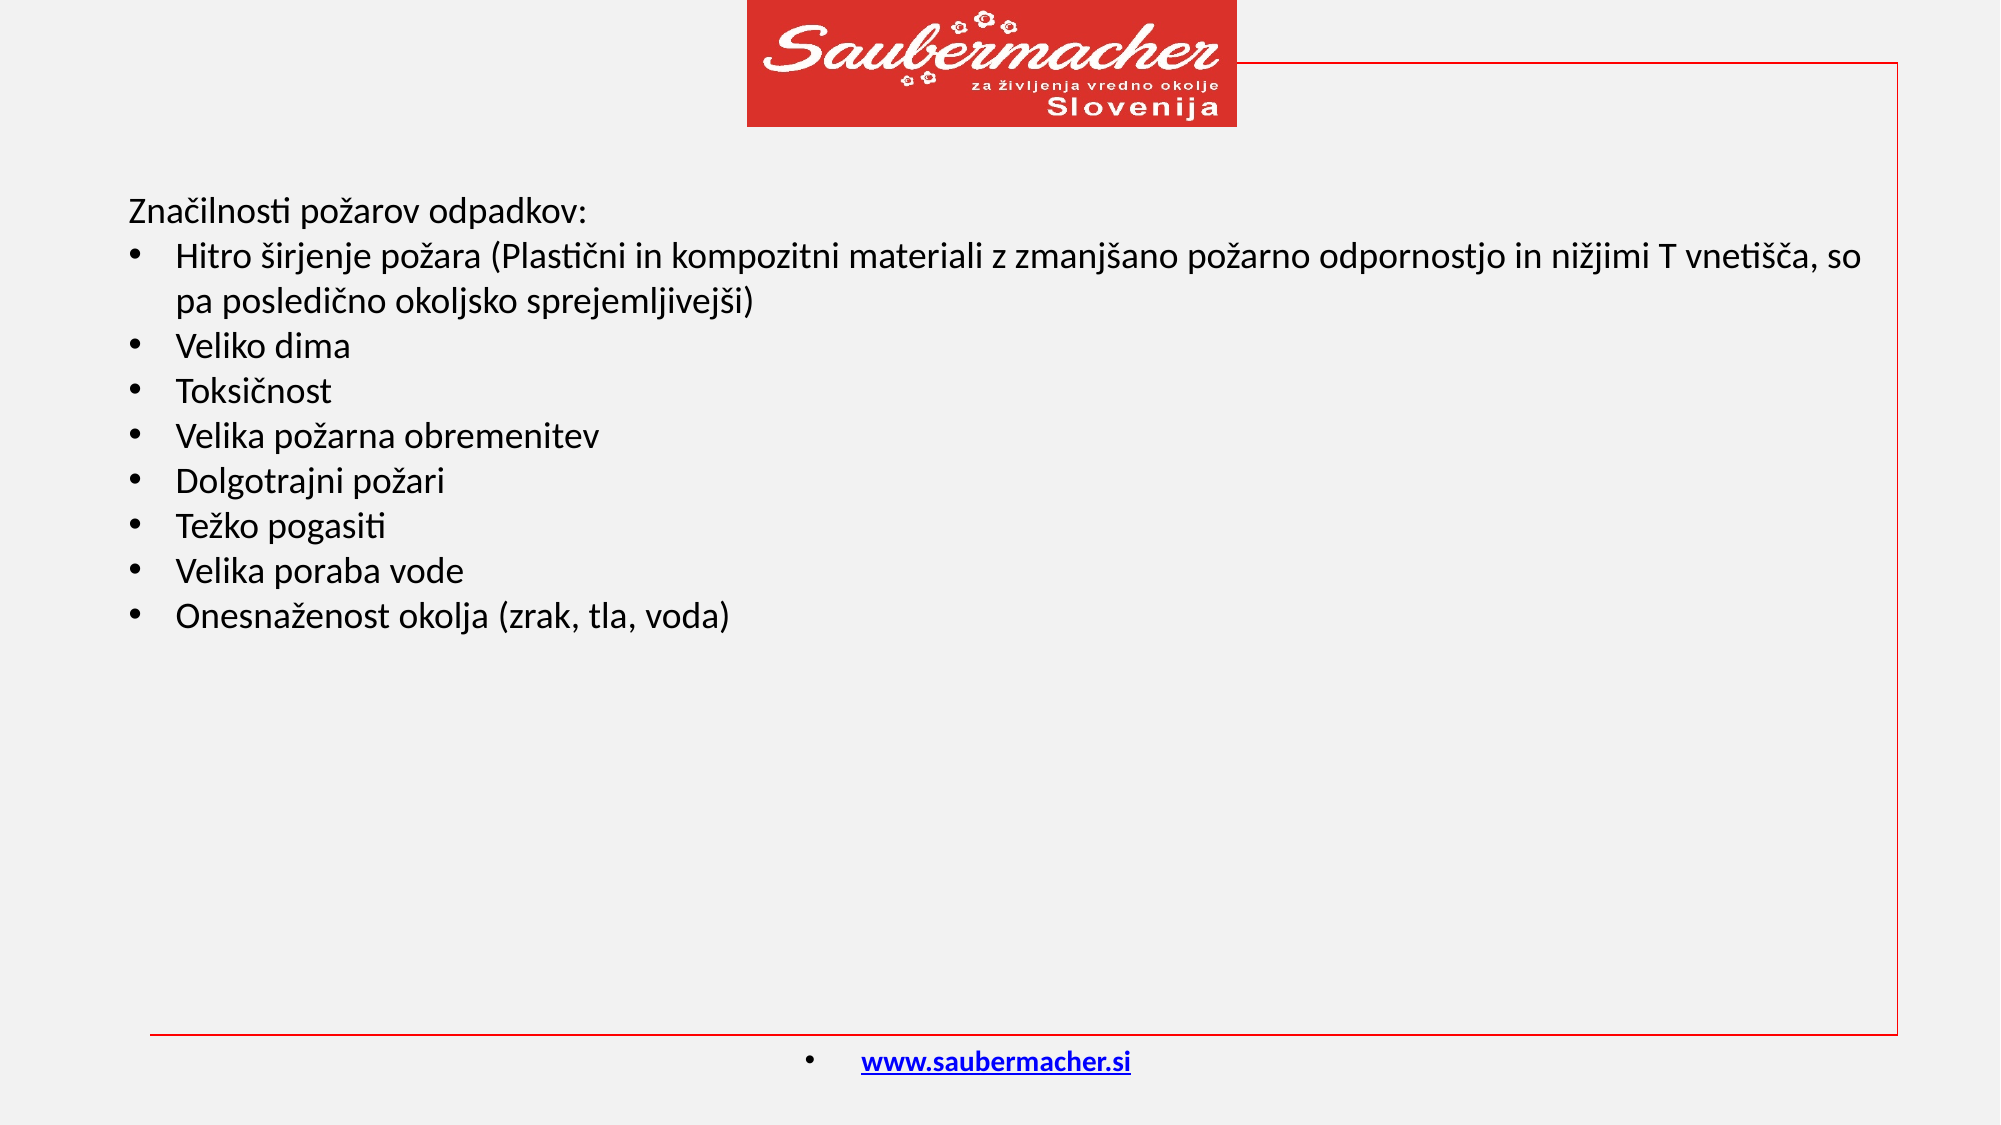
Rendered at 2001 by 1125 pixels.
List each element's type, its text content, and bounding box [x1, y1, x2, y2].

text_box Značilnosti požarov odpadkov: Hitro širjenje požara (Plastični in kompozitni materiali z zmanjšano požarno odpornostjo in nižjimi T vnetišča, so pa posledično okoljsko sprejemljivejši) Veliko dima Toksičnost Velika požarna obremenitev Dolgotrajni požari Težko pogasiti Velika poraba vode Onesnaženost okolja (zrak, tla, voda) [113, 178, 1898, 644]
picture [747, 0, 1237, 127]
